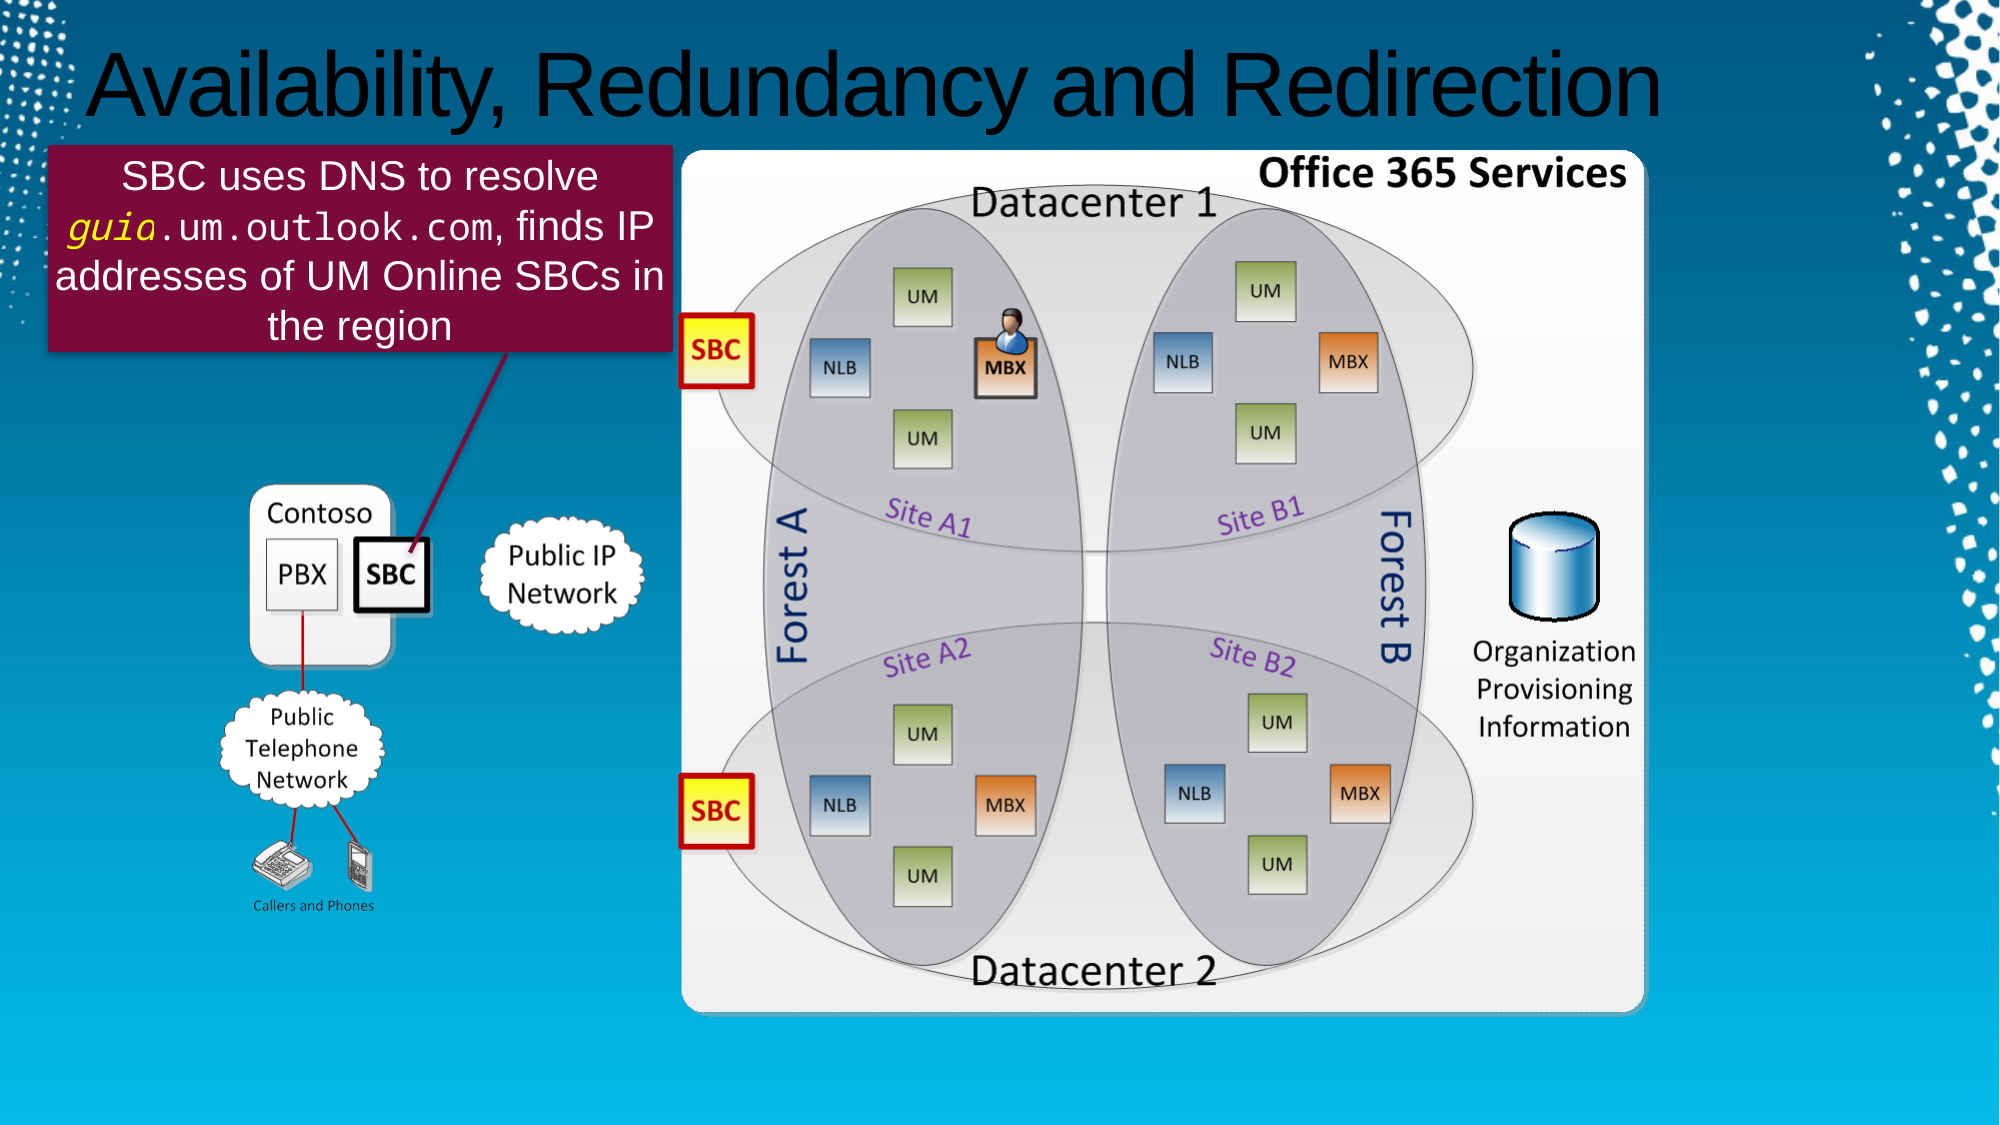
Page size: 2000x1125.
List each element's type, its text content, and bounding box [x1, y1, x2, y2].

picture [1970, 426, 1980, 436]
picture [28, 42, 36, 53]
picture [343, 821, 350, 831]
picture [1920, 257, 1932, 264]
picture [1963, 589, 1976, 607]
picture [1969, 625, 1985, 642]
picture [13, 41, 25, 49]
picture [45, 16, 55, 24]
picture [6, 97, 12, 105]
picture [1988, 691, 2000, 709]
picture [1948, 413, 1958, 424]
picture [1892, 212, 1902, 216]
picture [16, 143, 21, 151]
picture [33, 88, 42, 97]
picture [1955, 246, 1965, 256]
picture [1900, 240, 1912, 254]
picture [54, 76, 60, 83]
picture [0, 24, 9, 33]
picture [1988, 547, 2000, 561]
picture [18, 13, 26, 19]
picture [1909, 274, 1920, 291]
picture [1982, 714, 1993, 729]
picture [0, 40, 9, 45]
picture [16, 22, 23, 34]
picture [30, 14, 40, 23]
picture [348, 832, 372, 891]
picture [24, 72, 32, 79]
picture [33, 0, 42, 10]
picture [0, 155, 5, 163]
picture [1925, 87, 1941, 99]
picture [42, 162, 49, 168]
picture [1972, 312, 1985, 322]
picture [1978, 517, 1987, 527]
picture [10, 69, 17, 78]
picture [1963, 535, 1977, 550]
picture [1915, 109, 1924, 119]
picture [1946, 525, 1956, 533]
picture [1955, 557, 1965, 573]
picture [1960, 392, 1970, 403]
picture [1957, 187, 1971, 200]
picture [1919, 367, 1930, 378]
picture [1991, 747, 2000, 765]
picture [58, 32, 66, 41]
picture [1972, 570, 1986, 583]
picture [1984, 349, 1992, 357]
picture [1938, 122, 1950, 133]
picture [1935, 177, 1945, 189]
picture [220, 354, 507, 890]
picture [1953, 301, 1962, 312]
picture [1935, 0, 2000, 306]
picture [1990, 492, 2000, 505]
picture [1942, 269, 1953, 276]
picture [678, 151, 1648, 1016]
picture [1889, 152, 1901, 166]
picture [1914, 308, 1929, 326]
picture [29, 27, 38, 38]
picture [216, 146, 672, 351]
picture [1958, 445, 1968, 460]
picture [1963, 335, 1972, 344]
picture [11, 55, 21, 64]
picture [43, 42, 49, 53]
picture [1979, 657, 1995, 676]
picture [1929, 27, 1945, 45]
picture [1926, 344, 1939, 358]
picture [1922, 200, 1934, 207]
picture [1930, 291, 1941, 297]
picture [1911, 223, 1918, 230]
picture [1980, 460, 1987, 469]
picture [56, 47, 64, 55]
picture [41, 59, 48, 67]
picture [1935, 379, 1948, 391]
picture [17, 129, 23, 136]
picture [1968, 481, 1978, 492]
picture [34, 101, 43, 111]
picture [480, 516, 645, 635]
picture [38, 74, 47, 80]
picture [1983, 404, 1992, 414]
picture [1945, 213, 1955, 220]
picture [1993, 321, 2000, 339]
picture [1950, 359, 1960, 366]
text_box SBC uses DNS to resolve guid.um.outlook.com, finds IP addresses of UM Online SBCs in the region [49, 146, 211, 351]
picture [1946, 155, 1961, 167]
picture [1935, 431, 1946, 449]
picture [26, 57, 34, 68]
picture [1973, 368, 1982, 380]
picture [33, 116, 40, 124]
picture [1941, 324, 1952, 332]
picture [1898, 188, 1912, 198]
picture [1994, 382, 2000, 391]
picture [1974, 683, 1985, 694]
title Availability, Redundancy and Redirection [85, 37, 1914, 138]
picture [1928, 399, 1939, 415]
picture [47, 0, 57, 10]
picture [55, 62, 62, 69]
picture [1963, 278, 1976, 291]
picture [1932, 235, 1943, 241]
picture [1991, 637, 2000, 652]
picture [1995, 582, 2000, 595]
picture [42, 31, 53, 39]
picture [3, 10, 11, 18]
picture [31, 131, 37, 138]
picture [1942, 465, 1958, 483]
picture [1981, 604, 2000, 620]
picture [9, 84, 15, 91]
picture [1992, 438, 2000, 448]
picture [1914, 164, 1923, 177]
picture [1921, 0, 1934, 8]
picture [18, 0, 29, 6]
picture [1952, 502, 1967, 516]
picture [1925, 141, 1935, 155]
